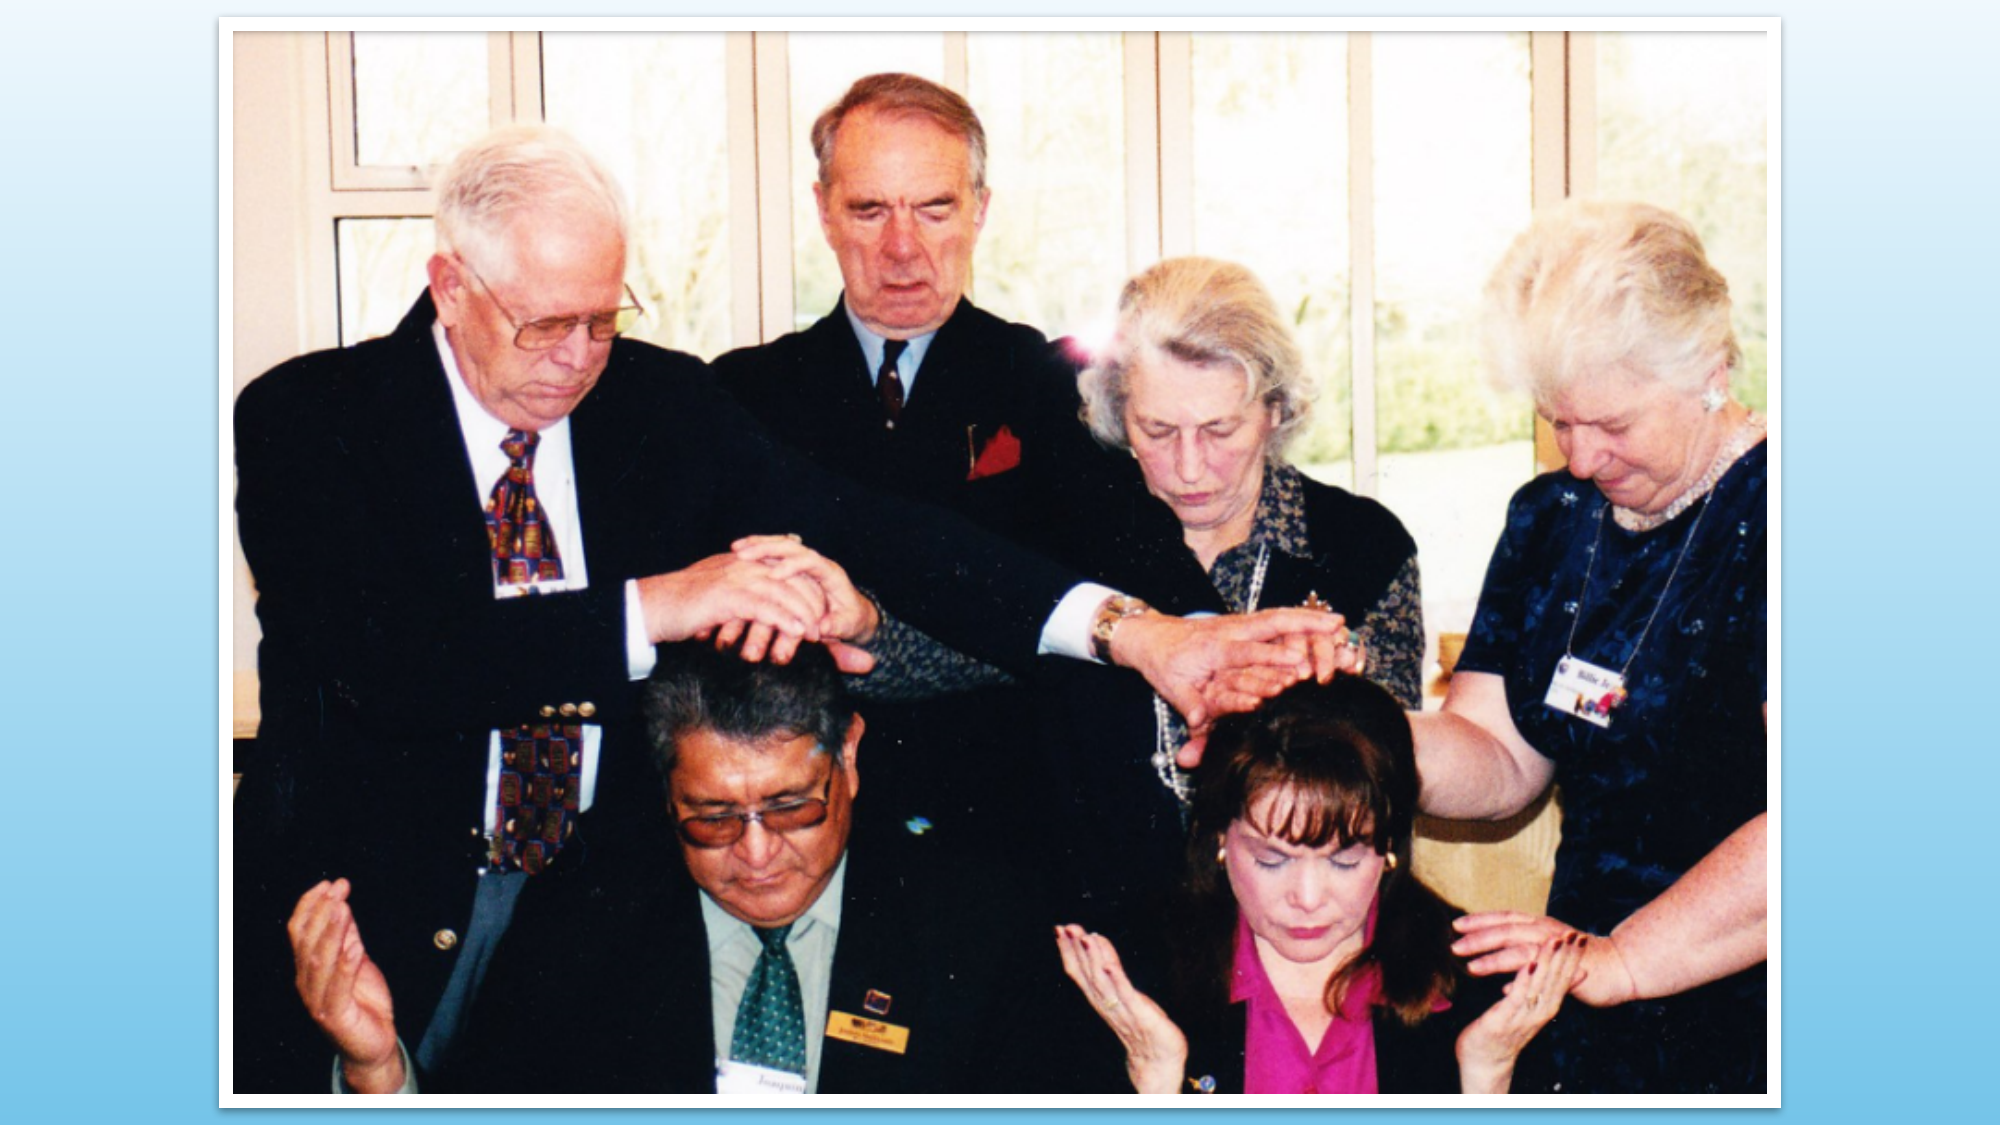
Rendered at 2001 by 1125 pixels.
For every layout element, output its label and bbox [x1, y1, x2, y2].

picture [232, 30, 1768, 1095]
